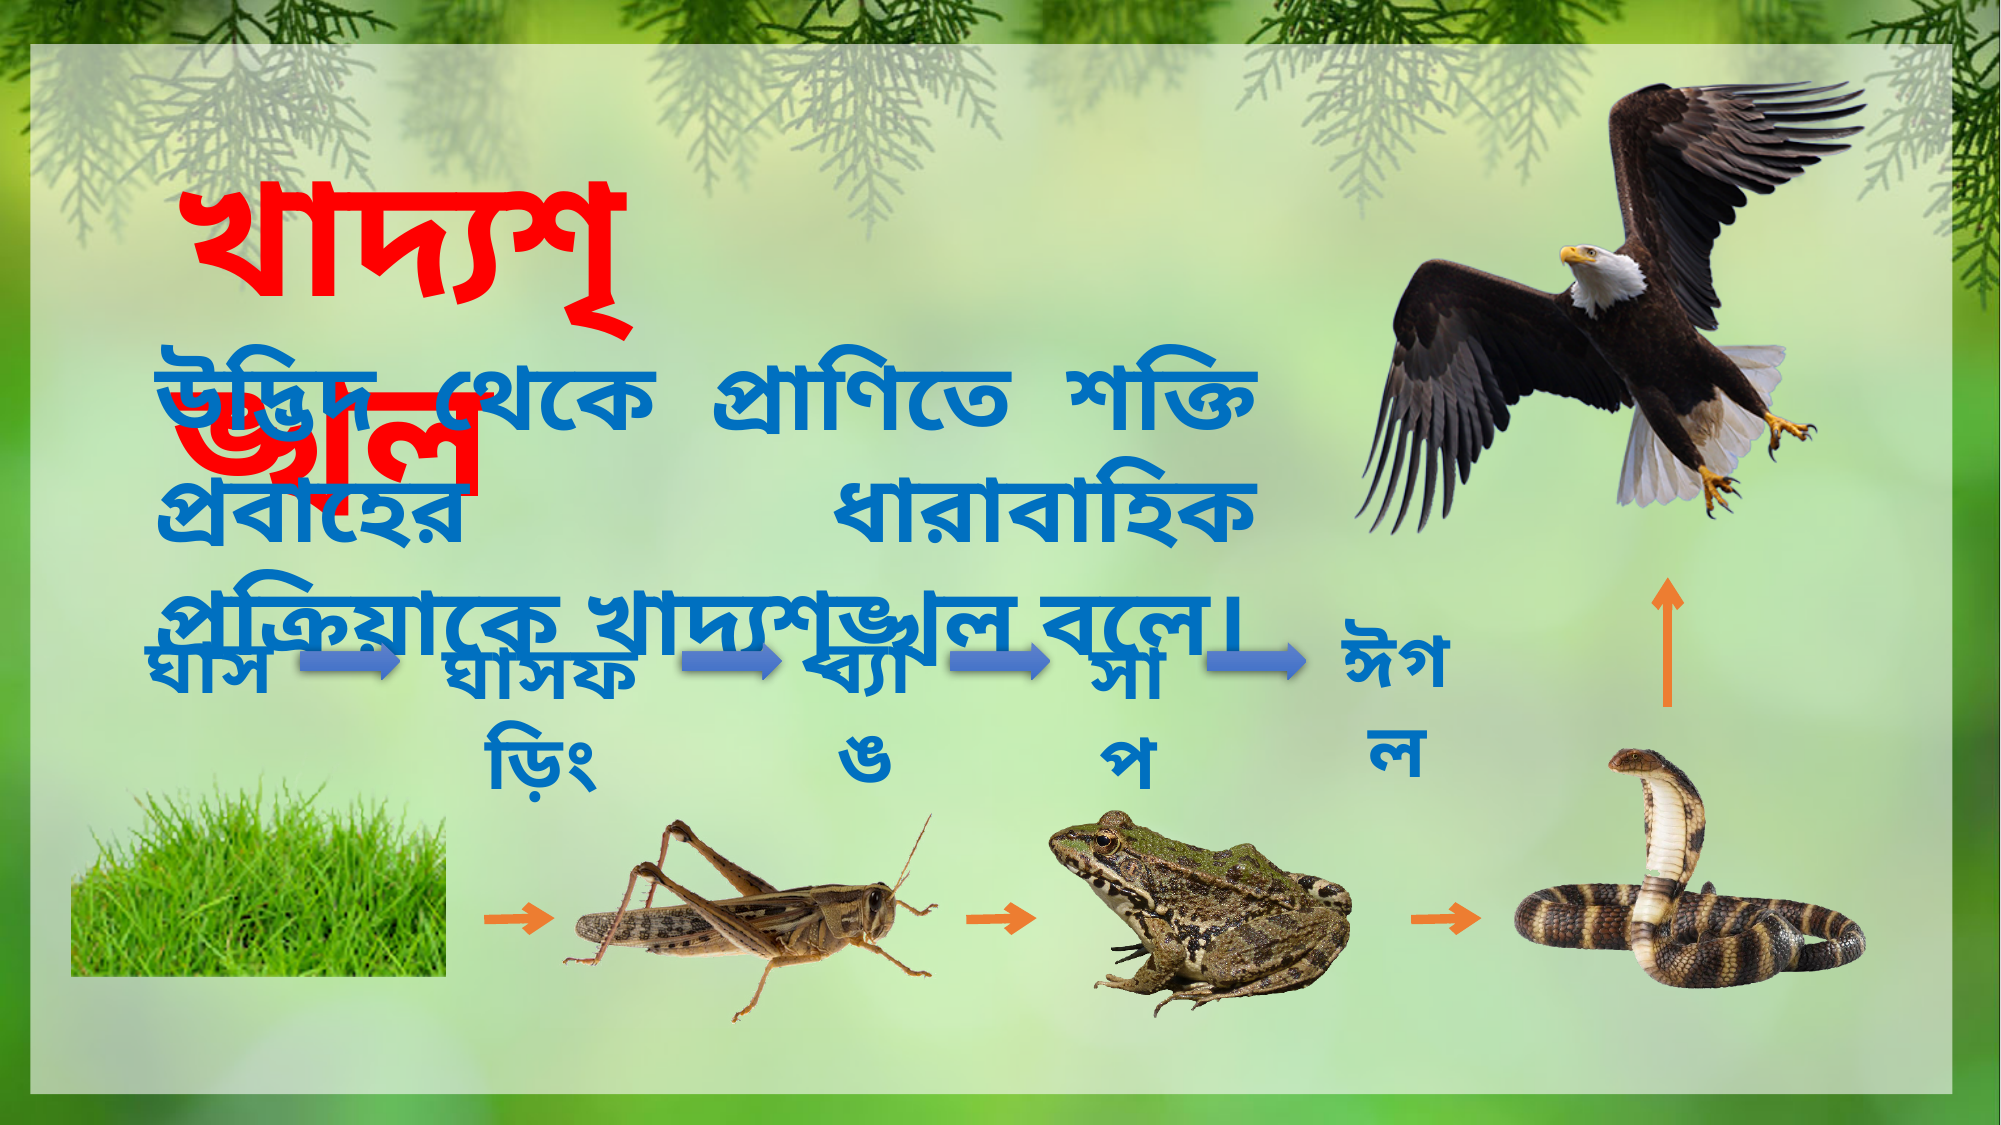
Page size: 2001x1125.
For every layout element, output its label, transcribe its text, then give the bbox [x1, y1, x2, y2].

text_box [681, 642, 782, 680]
text_box সাপ [1059, 617, 1198, 795]
picture [0, 0, 2001, 1125]
text_box উদ্ভিদ থেকে প্রাণিতে শক্তি প্রবাহের ধারাবাহিক প্রক্রিয়াকে খাদ্যশৃঙ্খল বলে। [140, 329, 1272, 682]
text_box ঘাসফড়িং [409, 617, 673, 812]
text_box খাদ্যশৃঙ্খল [157, 122, 744, 329]
text_box ঘাস [128, 611, 291, 716]
text_box [1206, 642, 1307, 680]
text_box [29, 43, 1953, 1095]
text_box ঈগল [1315, 604, 1479, 800]
text_box [950, 642, 1051, 680]
text_box [300, 642, 401, 680]
text_box ব্যাঙ [790, 611, 941, 750]
